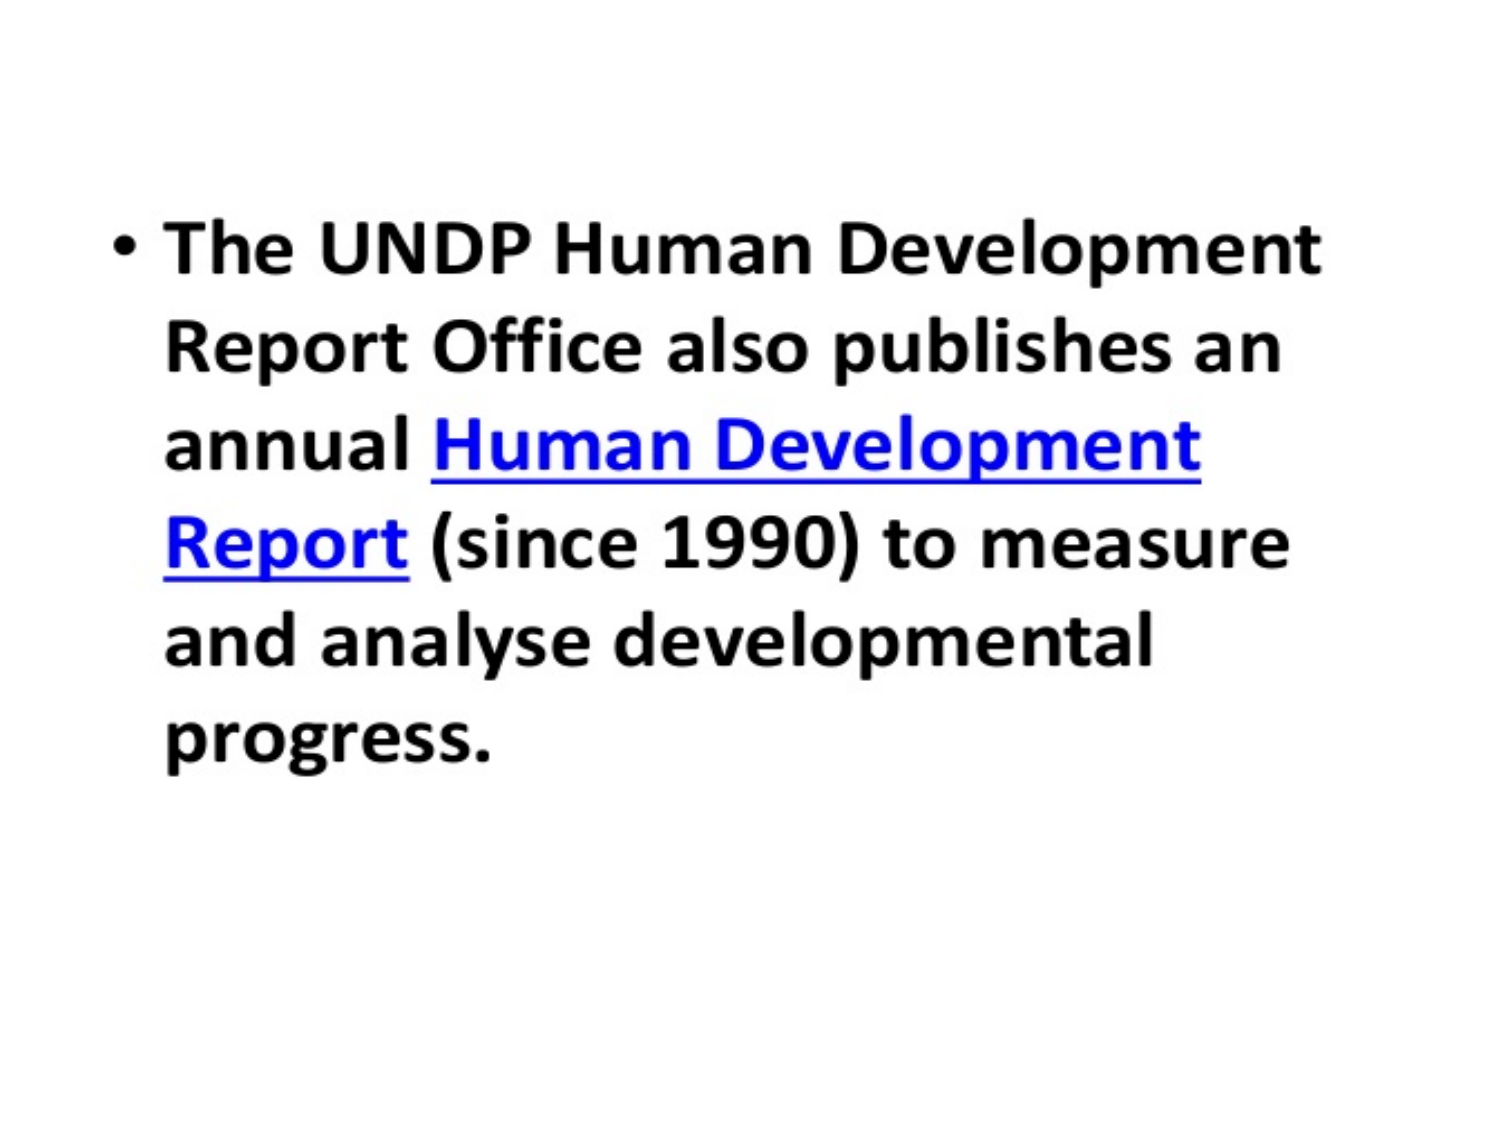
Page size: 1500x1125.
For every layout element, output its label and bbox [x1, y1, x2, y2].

picture [25, 26, 1451, 1026]
